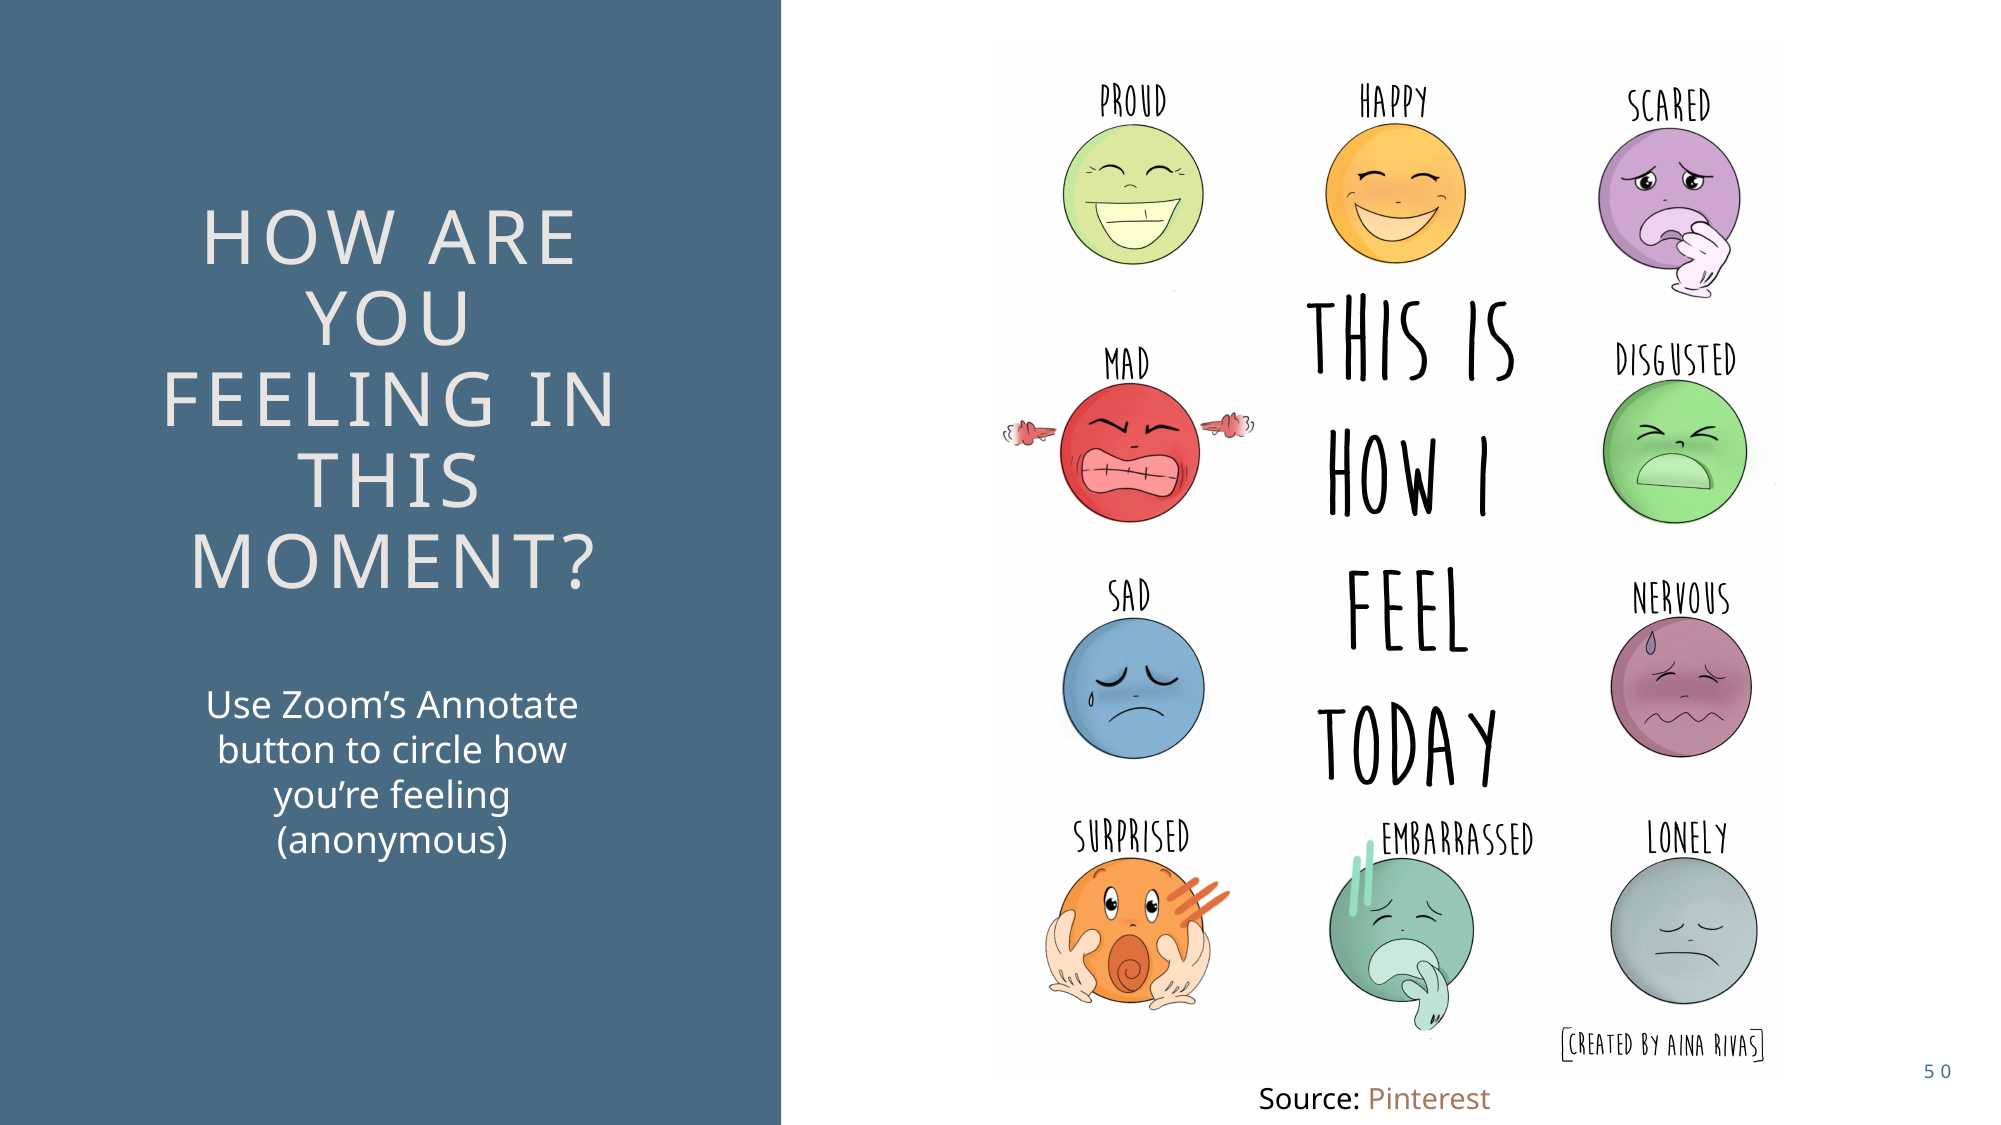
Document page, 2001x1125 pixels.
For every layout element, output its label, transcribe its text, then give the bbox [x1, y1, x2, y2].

text_box Source: Pinterest [1244, 1080, 1542, 1125]
text_box [0, 0, 782, 1125]
slide_number 50 [1823, 1042, 1967, 1103]
text_box [782, 0, 2000, 1125]
picture [999, 45, 1782, 1080]
text_box Use Zoom’s Annotate button to circle how you’re feeling (anonymous) [175, 673, 609, 869]
title How are you feeling in this moment? [141, 112, 644, 613]
